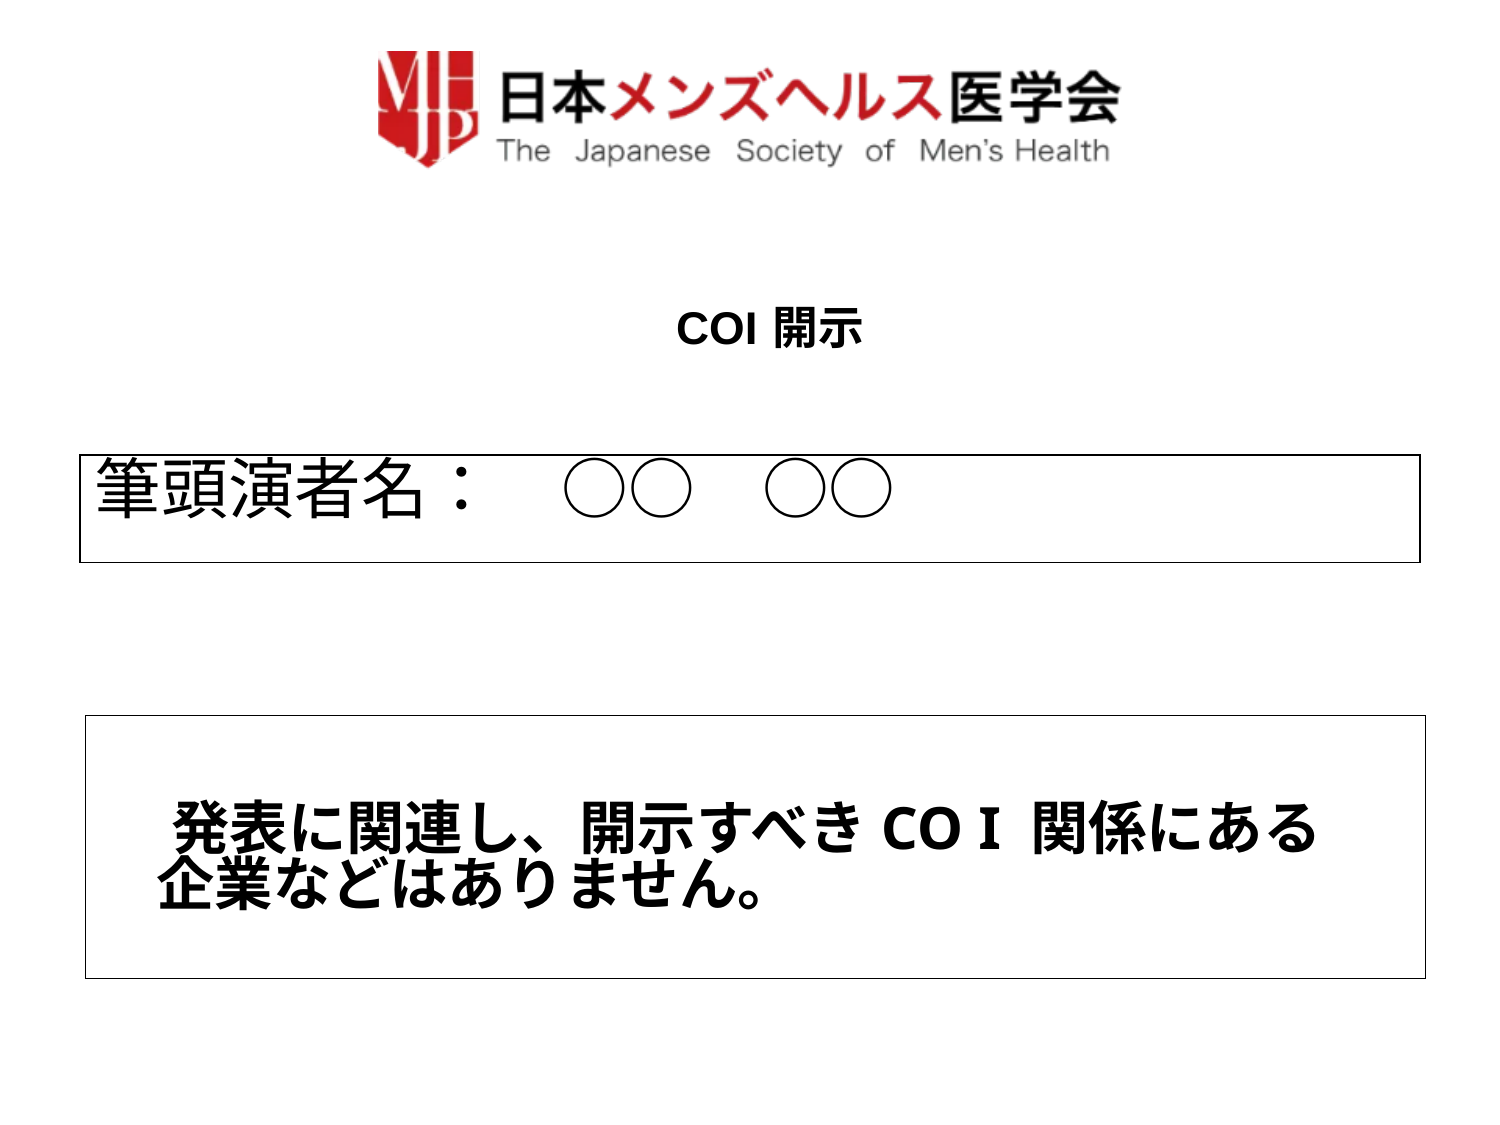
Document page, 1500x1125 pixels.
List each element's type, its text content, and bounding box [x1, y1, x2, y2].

list 発表に関連し、開示すべきCO I 関係にある 企業などはありません。 [85, 715, 1426, 979]
text_box 筆頭演者名： ○○ ○○ [80, 455, 1420, 563]
text_box COI 開示 [83, 199, 1452, 361]
picture [377, 51, 1123, 171]
